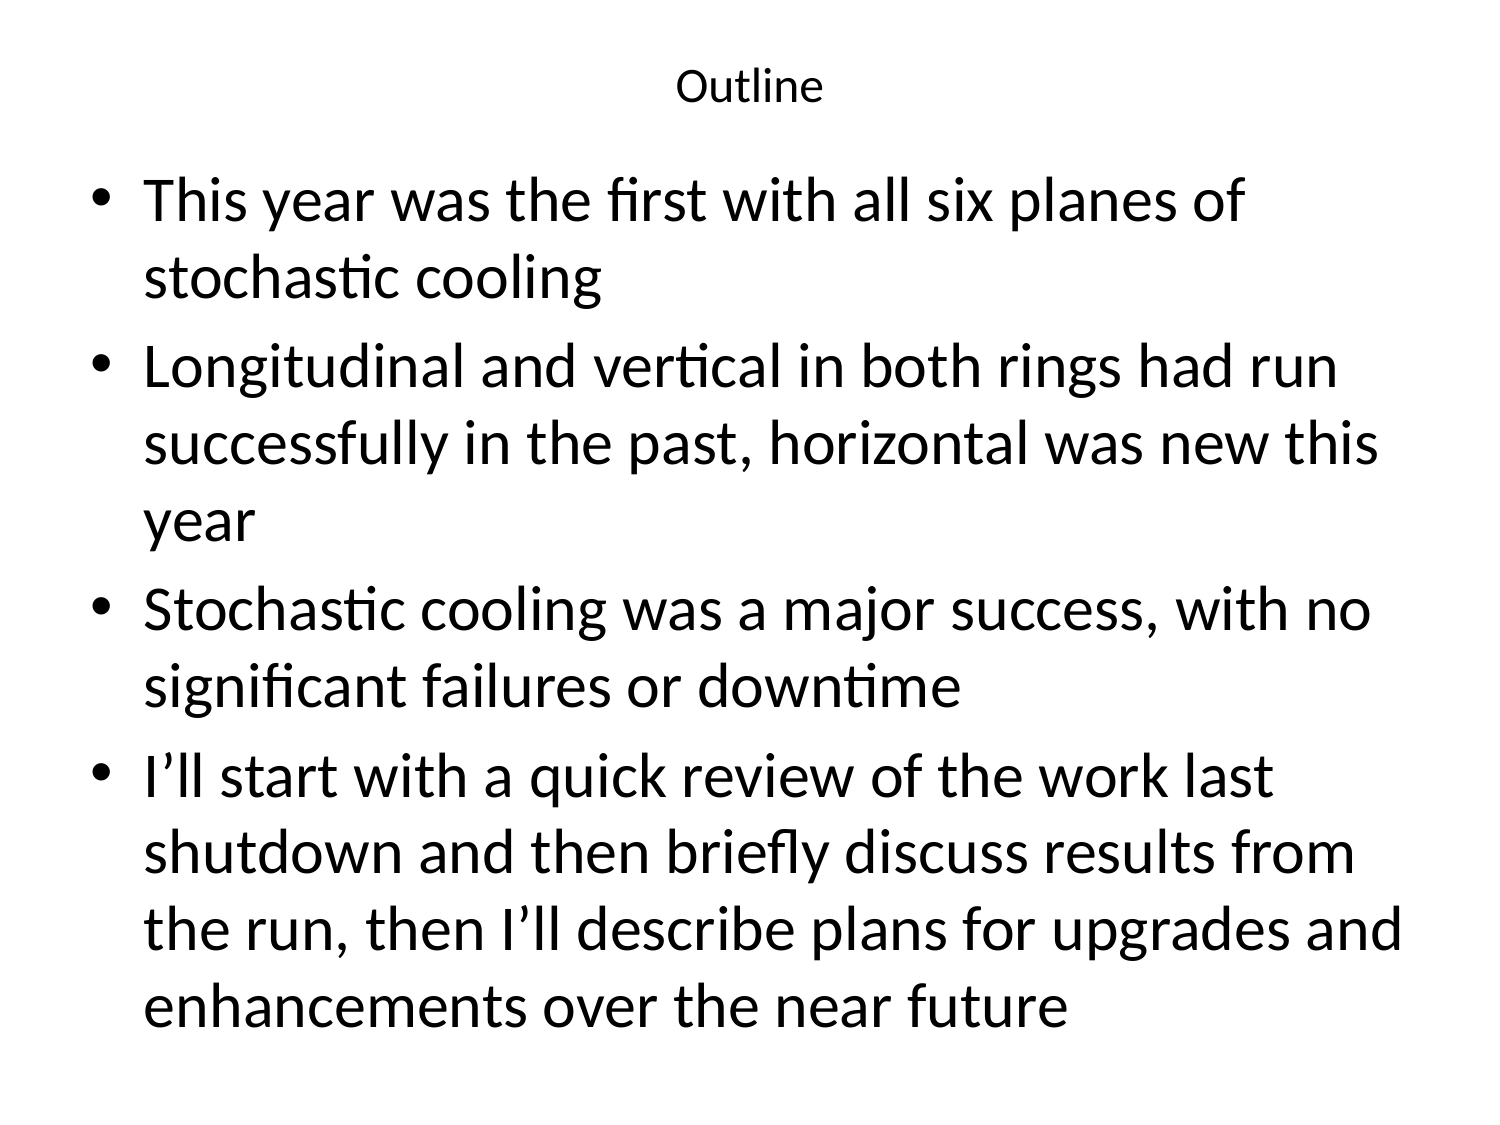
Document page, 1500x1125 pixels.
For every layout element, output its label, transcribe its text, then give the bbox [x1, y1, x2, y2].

title Outline [75, 45, 1425, 121]
list This year was the first with all six planes of stochastic cooling Longitudinal and vertical in both rings had run successfully in the past, horizontal was new this year Stochastic cooling was a major success, with no significant failures or downtime I’ll start with a quick review of the work last shutdown and then briefly discuss results from the run, then I’ll describe plans for upgrades and enhancements over the near future [75, 149, 1425, 1050]
